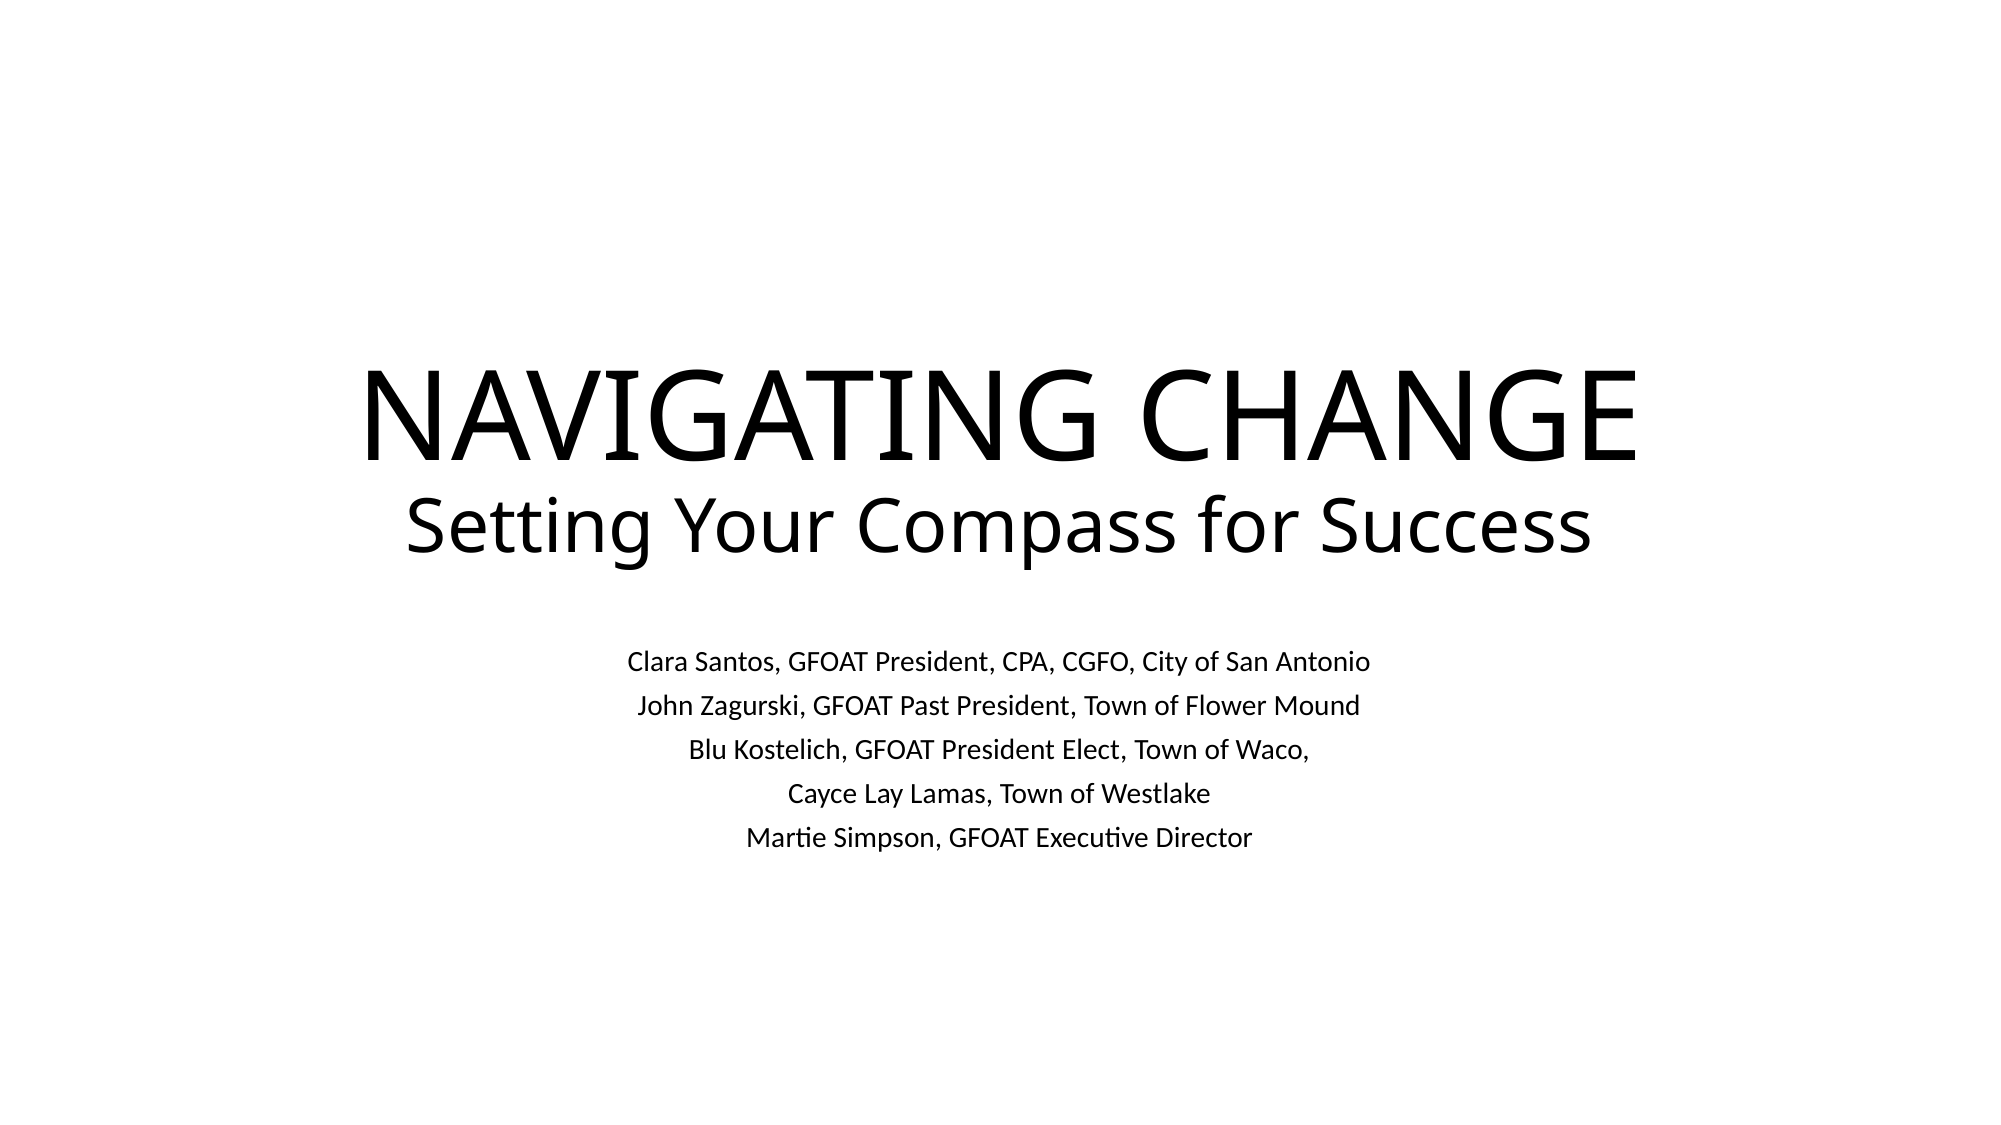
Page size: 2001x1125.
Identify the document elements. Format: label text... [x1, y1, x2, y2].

title NAVIGATING CHANGE Setting Your Compass for Success [249, 184, 1750, 576]
subtitle Clara Santos, GFOAT President, CPA, CGFO, City of San Antonio John Zagurski, GFOAT Past President, Town of Flower Mound Blu Kostelich, GFOAT President Elect, Town of Waco, Cayce Lay Lamas, Town of Westlake Martie Simpson, GFOAT Executive Director [249, 590, 1750, 863]
